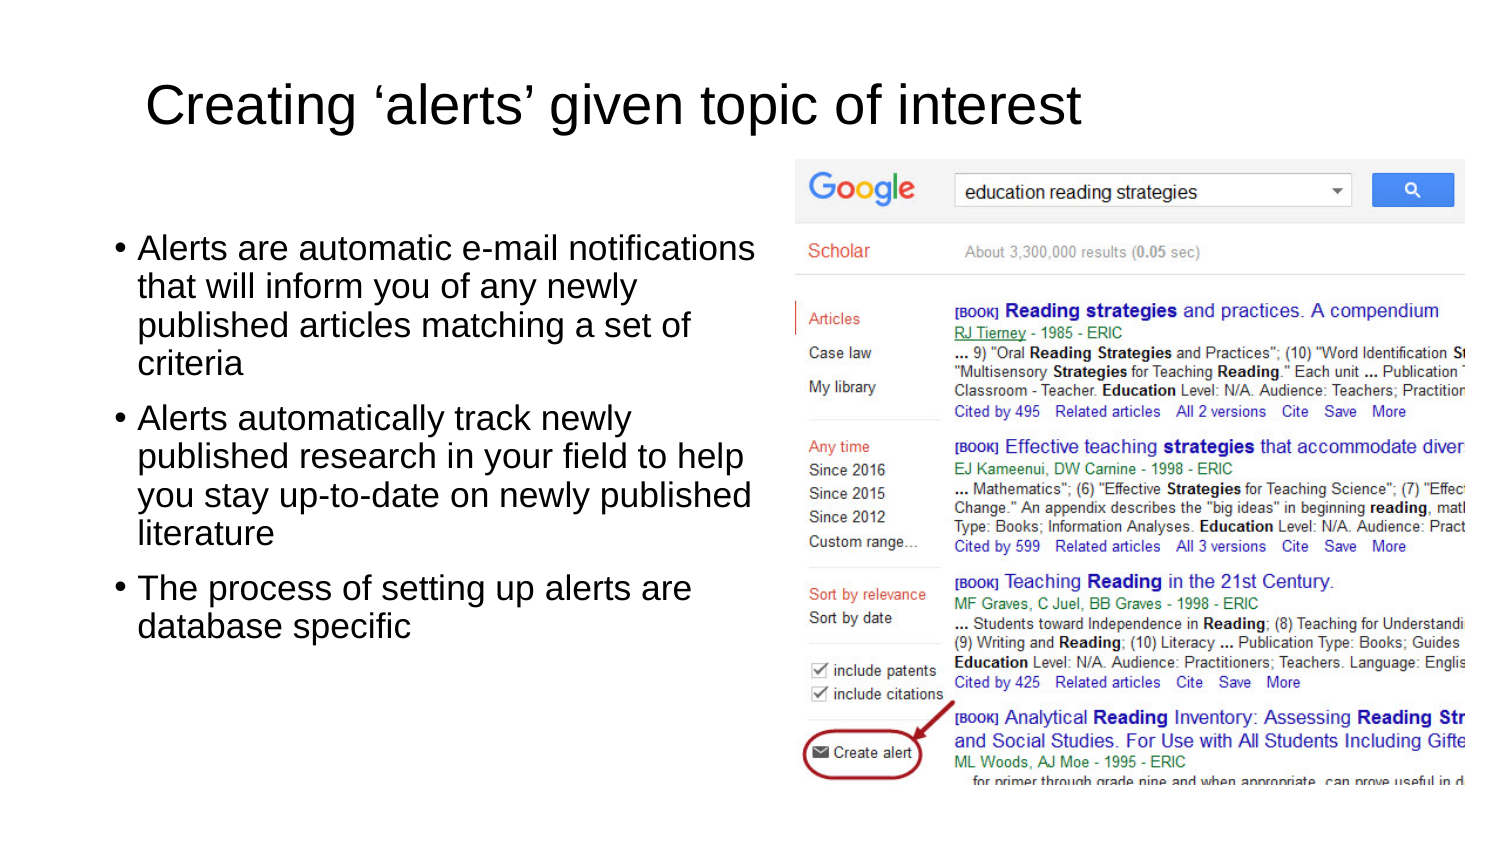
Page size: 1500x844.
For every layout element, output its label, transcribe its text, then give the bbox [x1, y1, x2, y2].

title Creating ‘alerts’ given topic of interest [133, 58, 1397, 145]
list Alerts are automatic e-mail notifications that will inform you of any newly published articles matching a set of criteria Alerts automatically track newly published research in your field to help you stay up-to-date on newly published literature The process of setting up alerts are database specific [103, 224, 789, 760]
picture [795, 159, 1465, 786]
